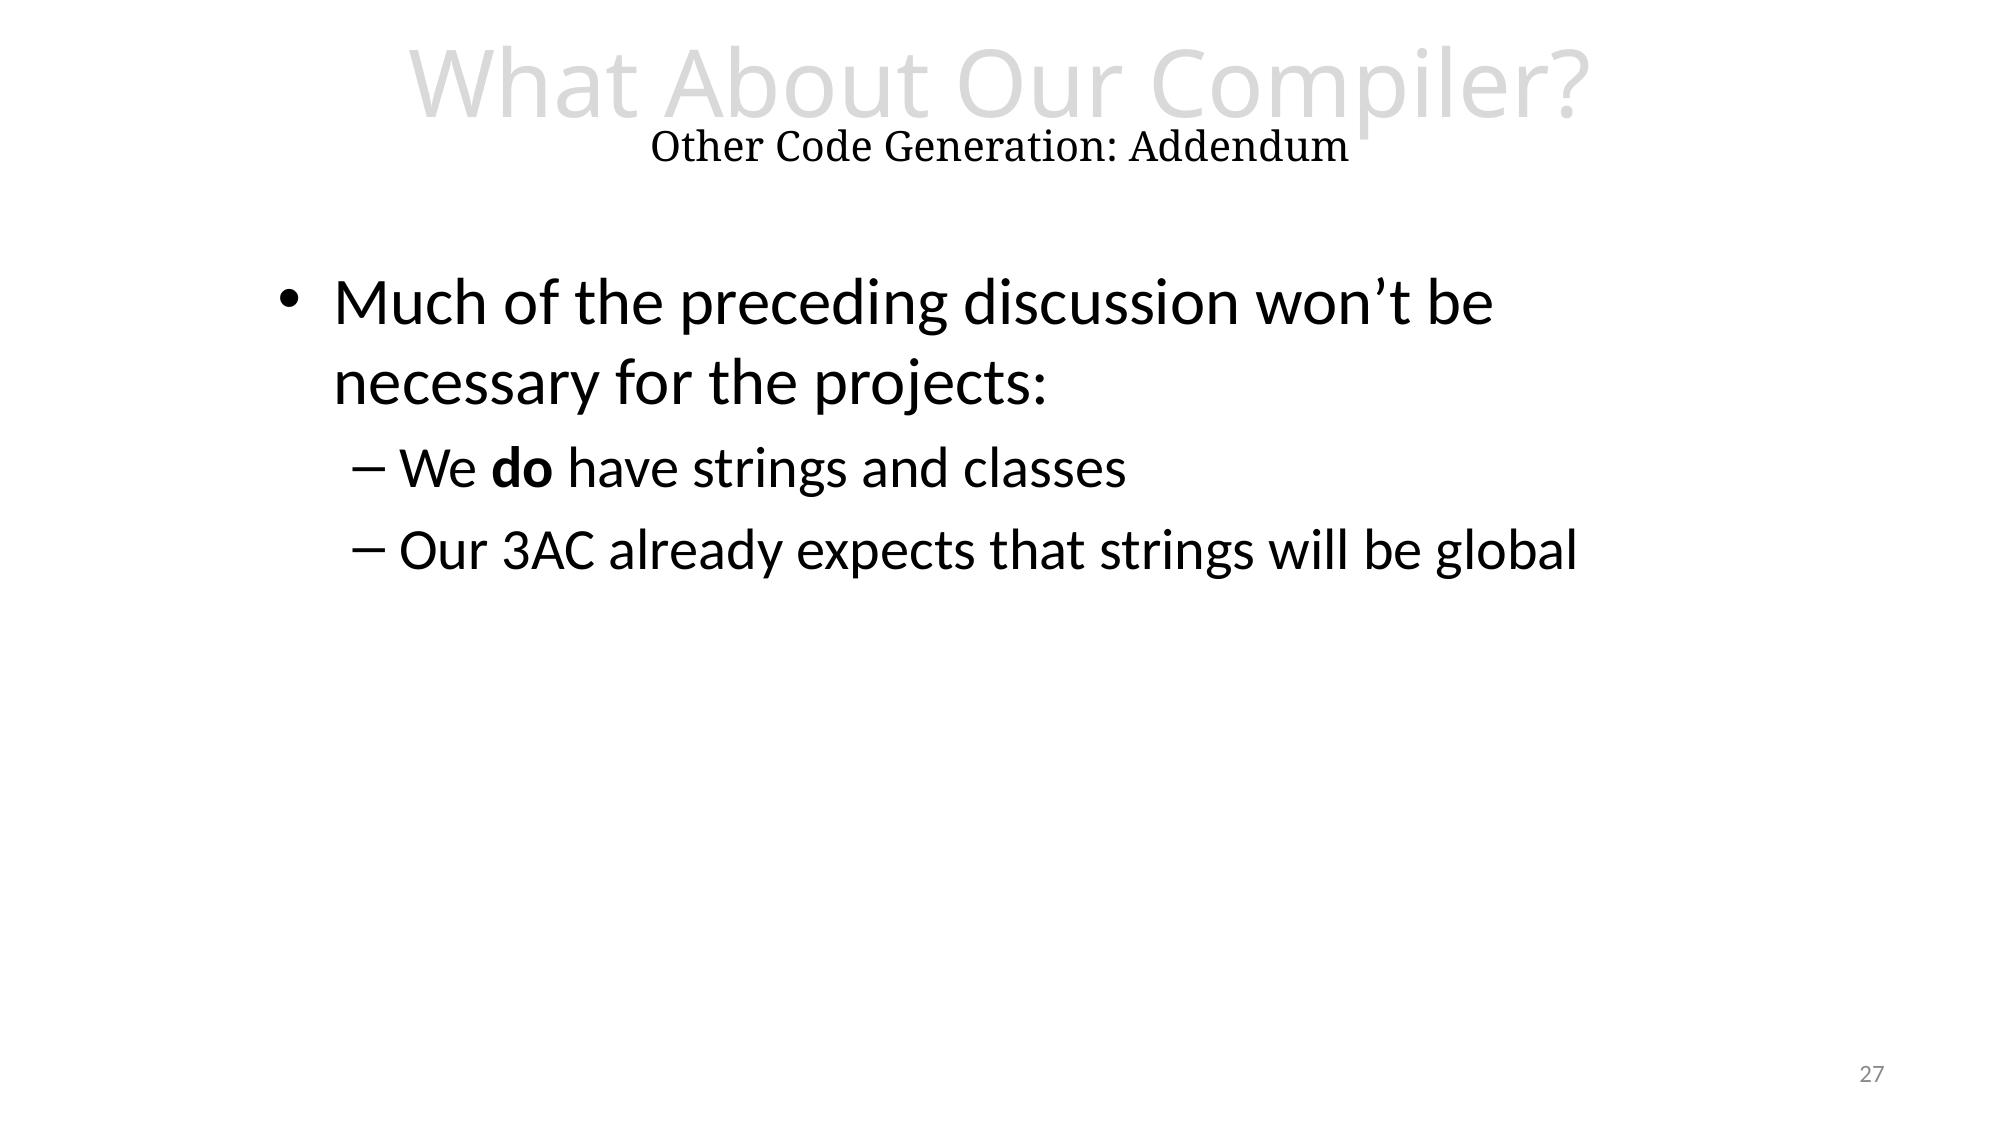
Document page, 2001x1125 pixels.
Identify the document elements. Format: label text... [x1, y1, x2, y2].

slide_number 27 [1433, 1042, 1900, 1103]
list Much of the preceding discussion won’t be necessary for the projects: We do have strings and classes Our 3AC already expects that strings will be global [262, 249, 1725, 1086]
text_box What About Our Compiler? Other Code Generation: Addendum [353, 3, 1647, 221]
